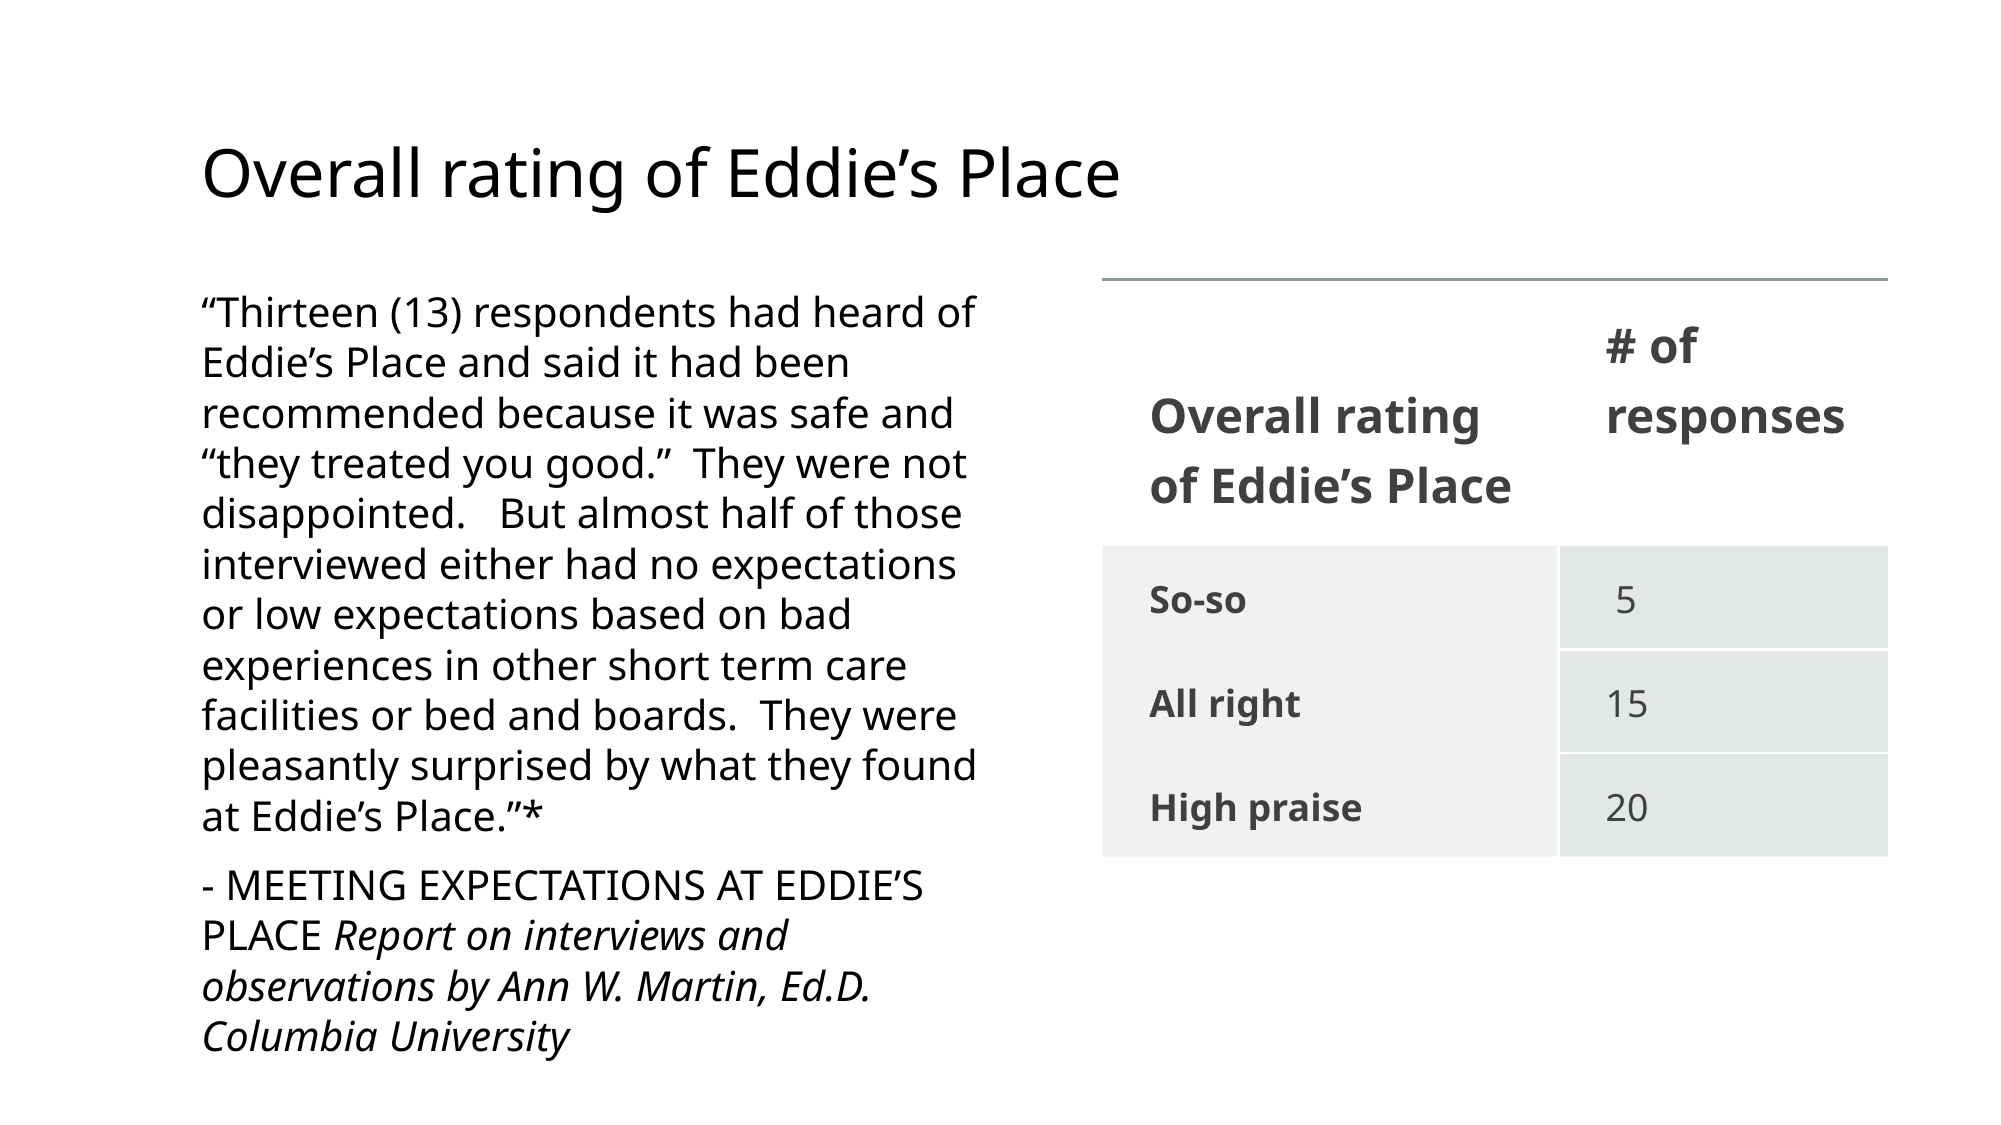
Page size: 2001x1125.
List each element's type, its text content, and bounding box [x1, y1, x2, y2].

list “Thirteen (13) respondents had heard of Eddie’s Place and said it had been recommended because it was safe and “they treated you good.” They were not disappointed. But almost half of those interviewed either had no expectations or low expectations based on bad experiences in other short term care facilities or bed and boards. They were pleasantly surprised by what they found at Eddie’s Place.”* - MEETING EXPECTATIONS AT EDDIE’S PLACE Report on interviews and observations by Ann W. Martin, Ed.D. Columbia University [186, 279, 1000, 1081]
table_cell High praise [1102, 753, 1557, 857]
table_cell So-so [1102, 546, 1557, 649]
table_cell 20 [1560, 754, 1888, 857]
table_cell All right [1102, 649, 1557, 753]
title Overall rating of Eddie’s Place [186, 99, 1728, 252]
table_cell 5 [1560, 546, 1888, 648]
table_header Overall rating of Eddie’s Place [1102, 281, 1558, 546]
table_cell 15 [1560, 651, 1888, 752]
table_header # of responses [1558, 281, 1888, 546]
